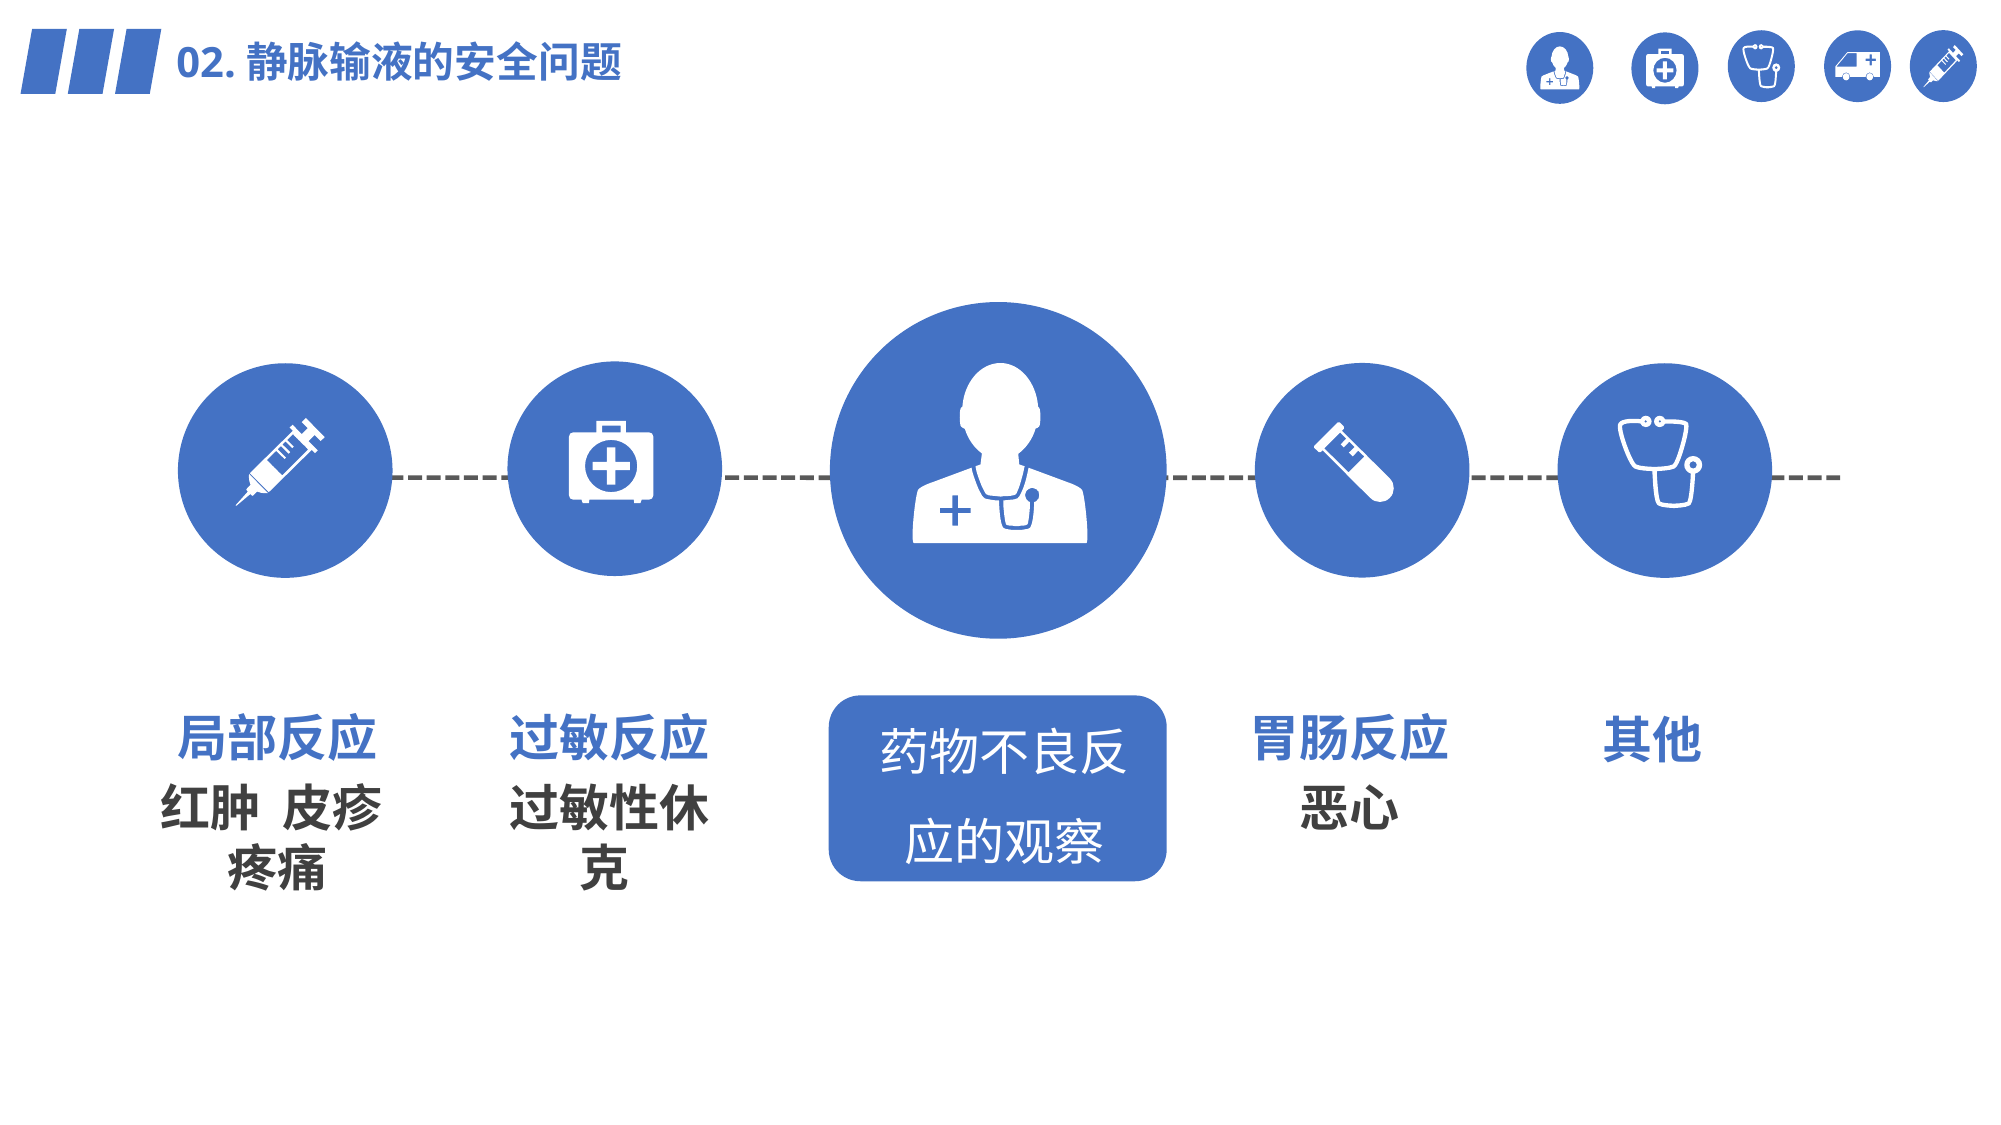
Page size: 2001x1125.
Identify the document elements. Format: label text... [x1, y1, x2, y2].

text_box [829, 682, 1166, 881]
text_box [507, 361, 723, 576]
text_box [20, 28, 703, 94]
text_box 胃肠反应 恶心 [1227, 706, 1483, 930]
text_box 过敏反应 过敏性休克 [491, 706, 729, 980]
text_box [829, 301, 1167, 639]
text_box 局部反应 红肿 皮疹 疼痛 [159, 706, 395, 933]
text_box 其他 [1533, 708, 1773, 769]
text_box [1254, 362, 1470, 578]
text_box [1557, 363, 1773, 578]
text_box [177, 363, 393, 578]
